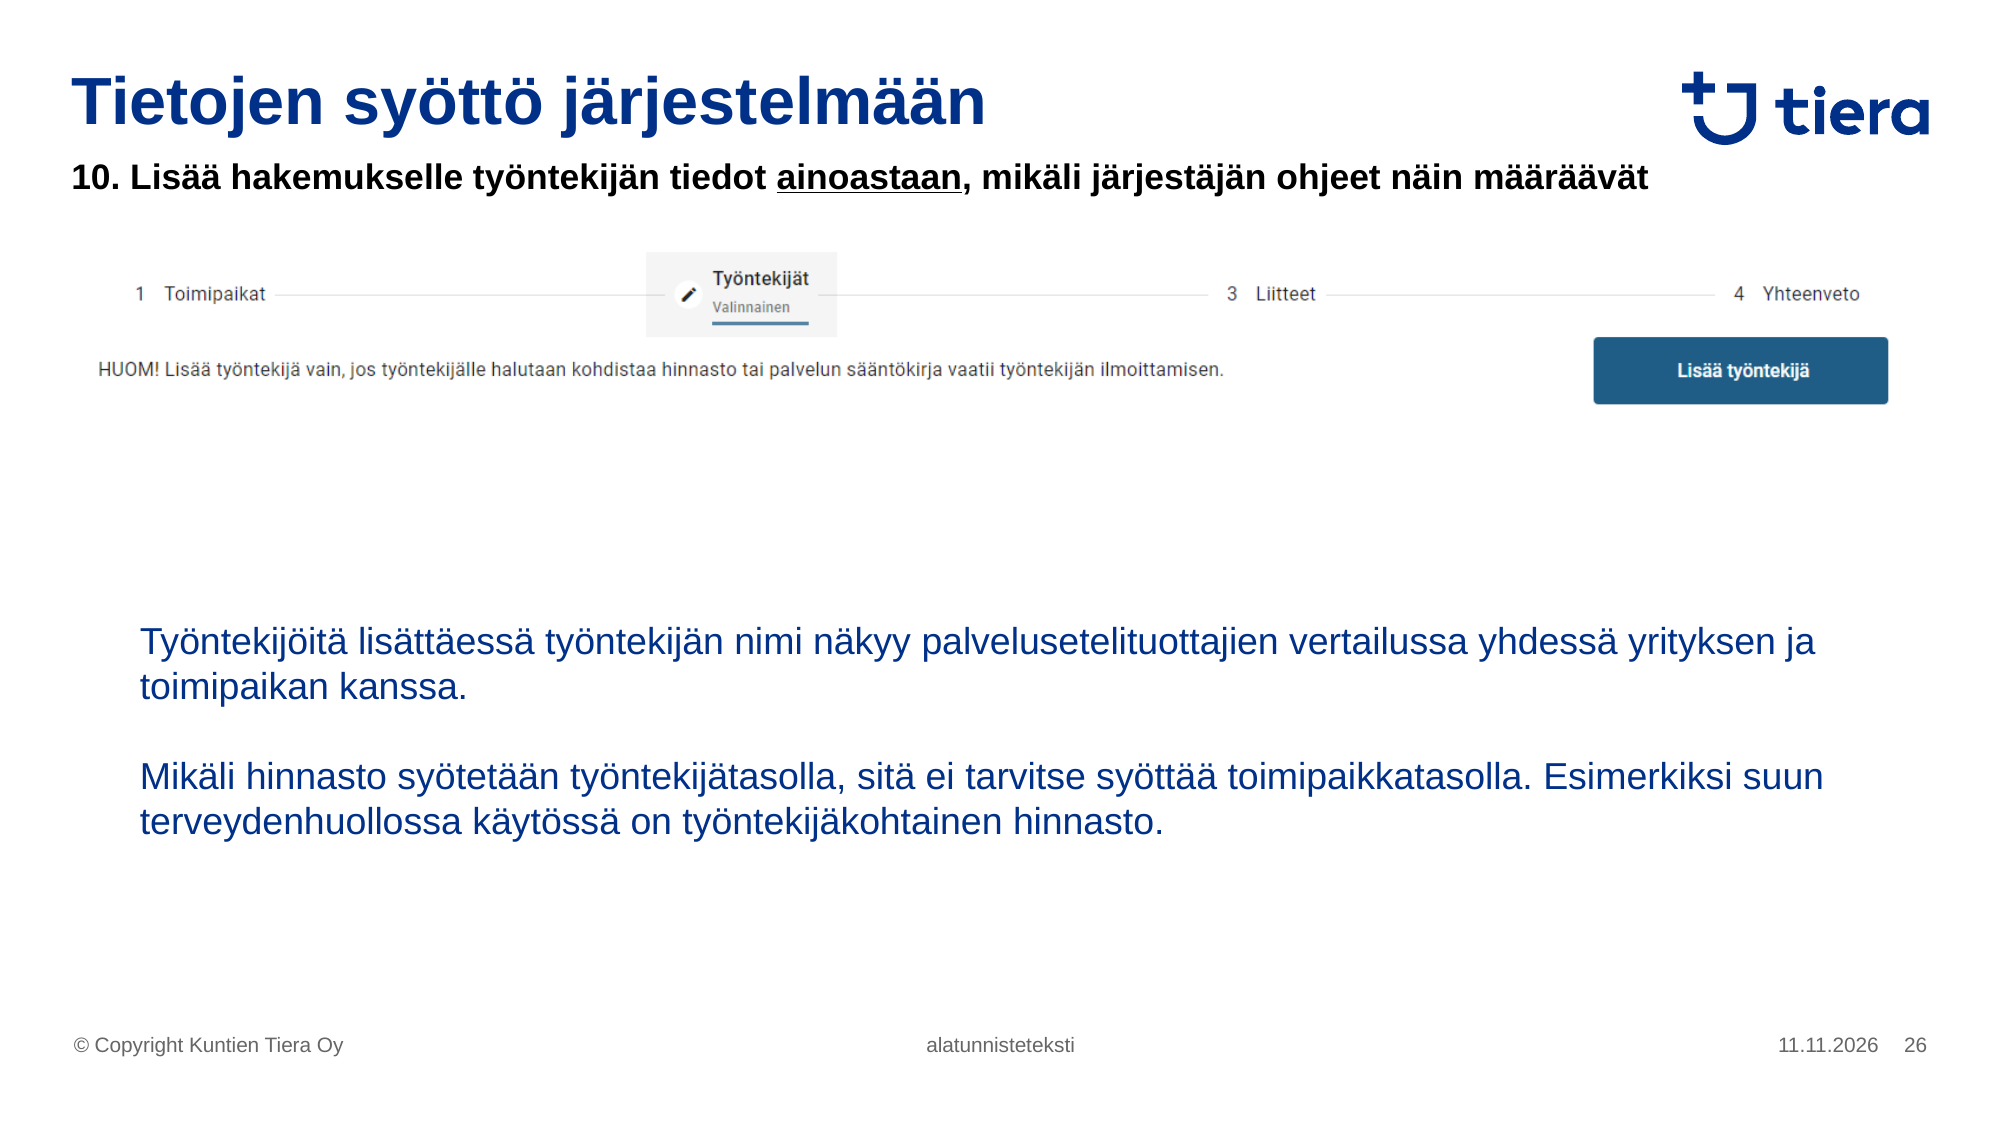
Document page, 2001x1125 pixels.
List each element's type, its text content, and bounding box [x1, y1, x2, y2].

slide_number 26 [1878, 1018, 1928, 1071]
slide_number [1488, 1018, 1878, 1071]
list 10. Lisää hakemukselle työntekijän tiedot ainoastaan, mikäli järjestäjän ohjeet näin määräävät [71, 151, 1711, 204]
text_box Työntekijöitä lisättäessä työntekijän nimi näkyy palvelusetelituottajien vertailussa yhdessä yrityksen ja toimipaikan kanssa. Mikäli hinnasto syötetään työntekijätasolla, sitä ei tarvitse syöttää toimipaikkatasolla. Esimerkiksi suun terveydenhuollossa käytössä on työntekijäkohtainen hinnasto. [124, 609, 1919, 850]
footer alatunnisteteksti [627, 1018, 1375, 1071]
title Tietojen syöttö järjestelmään [71, 69, 1580, 144]
picture [77, 251, 1919, 441]
